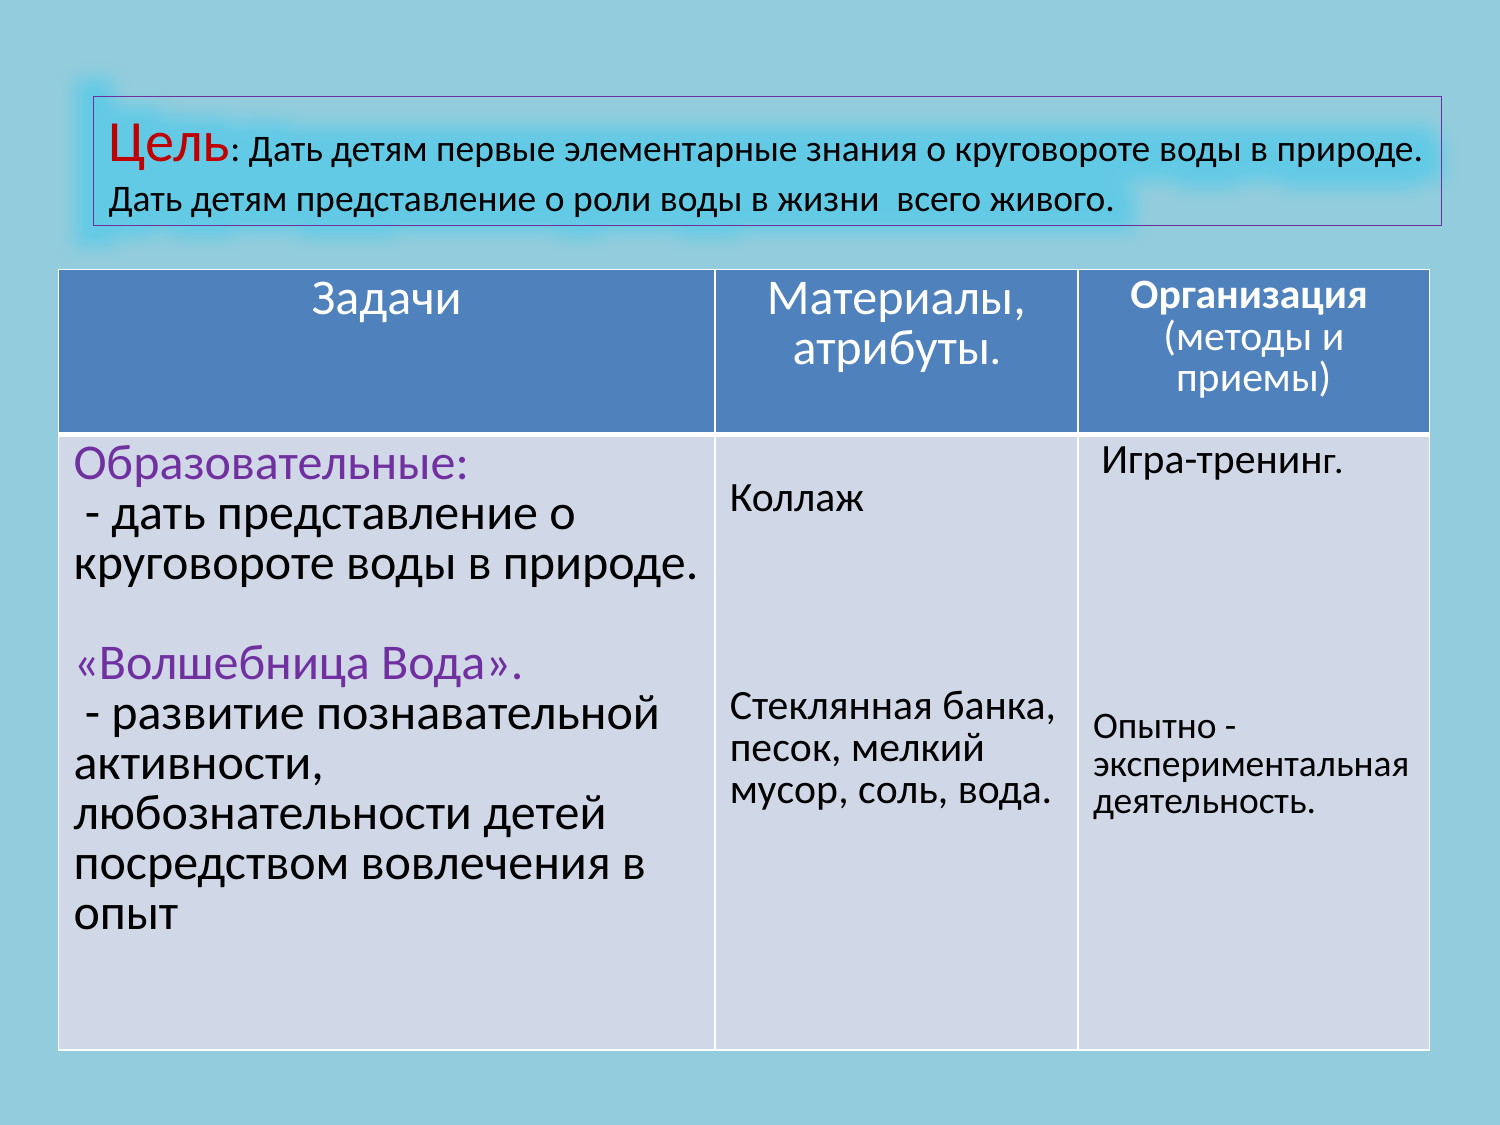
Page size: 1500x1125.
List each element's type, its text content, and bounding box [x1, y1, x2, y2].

table_header Материалы, атрибуты. [716, 270, 1077, 432]
table_cell Образовательные: - дать представление о круговороте воды в природе. «Волшебница Вода». - развитие познавательной активности, любознательности детей посредством вовлечения в опыт [59, 437, 714, 1049]
table_cell Коллаж Стеклянная банка, песок, мелкий мусор, соль, вода. [716, 437, 1077, 1049]
table_cell Игра-тренинг. Опытно -экспериментальная деятельность. [1079, 437, 1429, 1049]
text_box Цель: Дать детям первые элементарные знания о круговороте воды в природе. Дать детям представление о роли воды в жизни всего живого. [93, 96, 1442, 226]
table_header Организация (методы и приемы) [1079, 270, 1429, 432]
table_header Задачи [59, 270, 714, 432]
